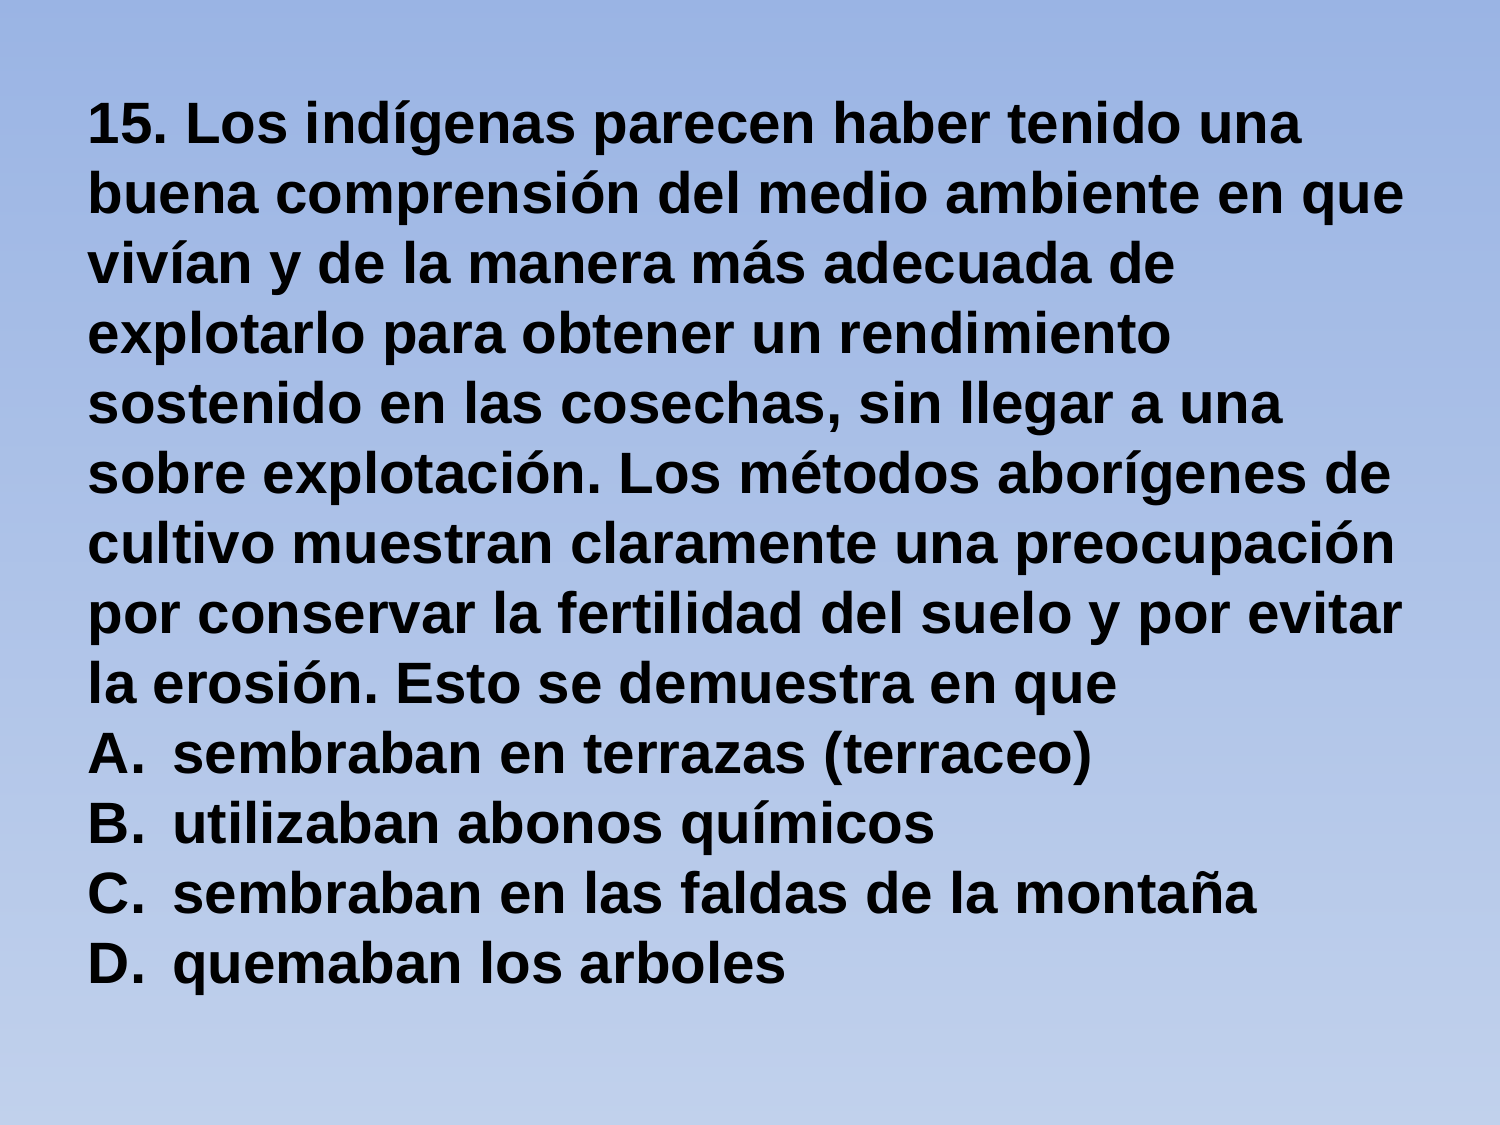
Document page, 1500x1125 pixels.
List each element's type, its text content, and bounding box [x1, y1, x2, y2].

text_box 15. Los indígenas parecen haber tenido una buena comprensión del medio ambiente en que vivían y de la manera más adecuada de explotarlo para obtener un rendimiento sostenido en las cosechas, sin llegar a una sobre explotación. Los métodos aborígenes de cultivo muestran claramente una preocupación por conservar la fertilidad del suelo y por evitar la erosión. Esto se demuestra en que sembraban en terrazas (terraceo) utilizaban abonos químicos sembraban en las faldas de la montaña quemaban los arboles [73, 78, 1432, 1073]
